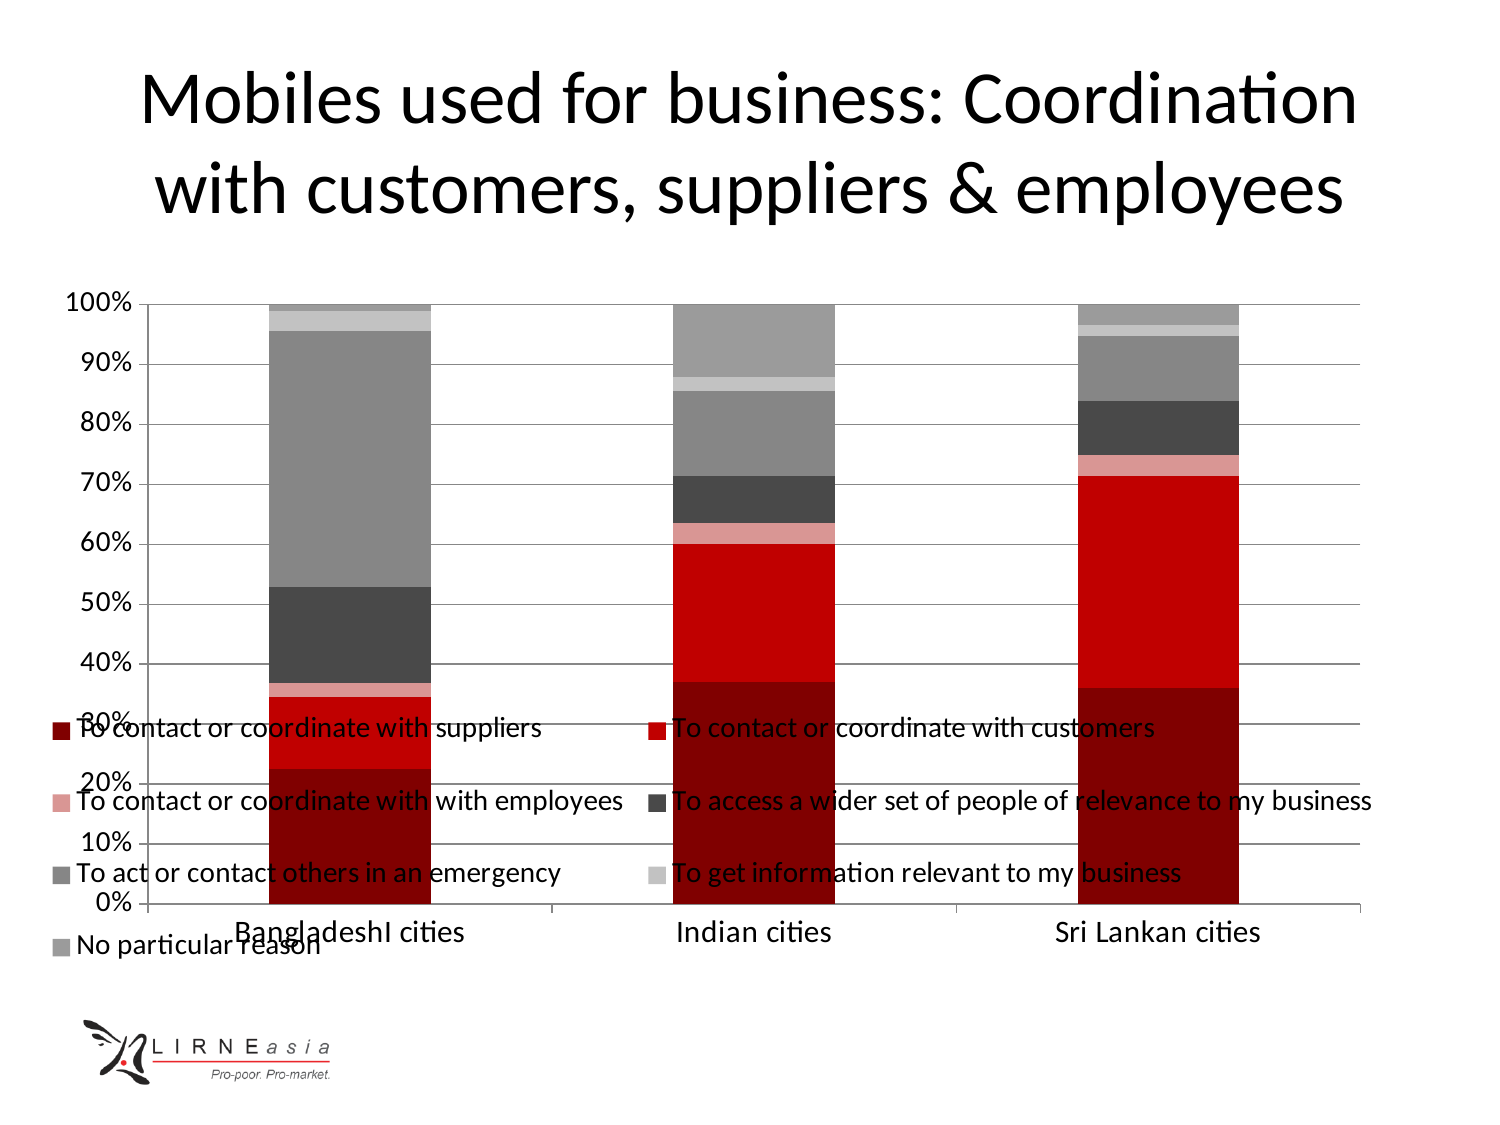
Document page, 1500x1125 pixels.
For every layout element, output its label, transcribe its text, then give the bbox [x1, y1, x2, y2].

chart [37, 274, 1388, 1018]
picture [75, 1018, 338, 1091]
title Mobiles used for business: Coordination with customers, suppliers & employees [74, 44, 1426, 233]
